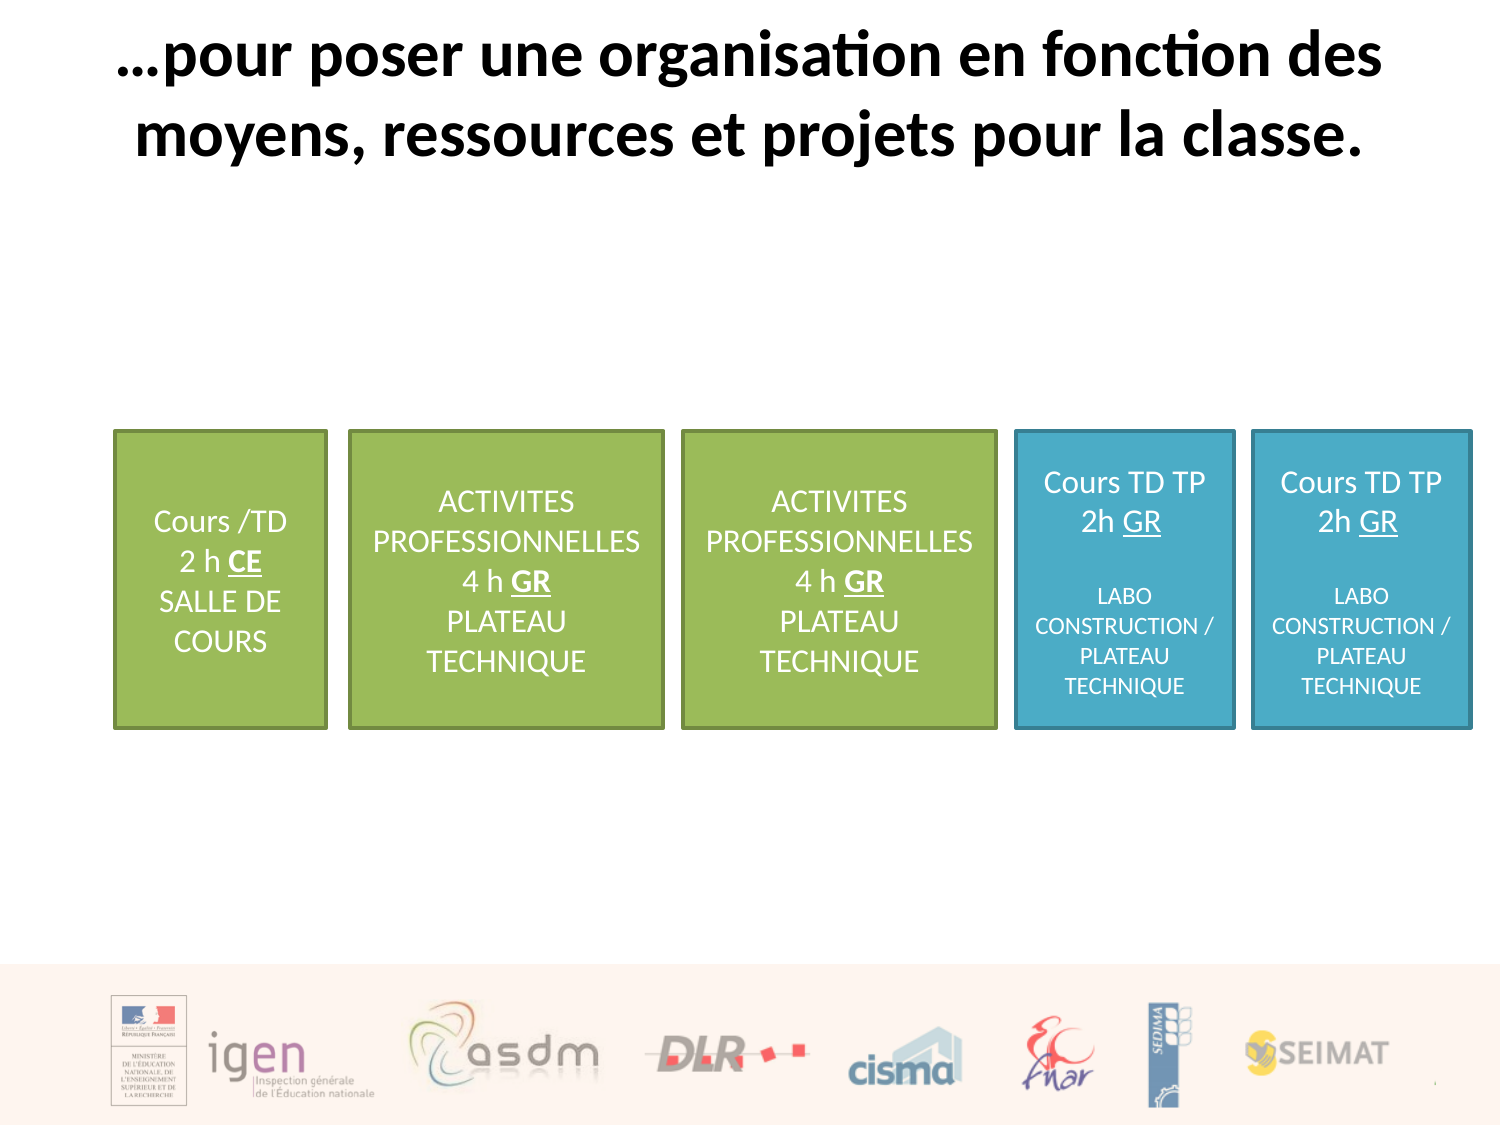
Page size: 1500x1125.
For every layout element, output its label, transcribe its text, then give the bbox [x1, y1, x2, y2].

text_box [0, 964, 1500, 1125]
text_box Cours TD TP 2h GR LABO CONSTRUCTION / PLATEAU TECHNIQUE [1251, 429, 1473, 730]
text_box …pour poser une organisation en fonction des moyens, ressources et projets pour la classe. [74, 0, 1425, 183]
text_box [114, 430, 1234, 729]
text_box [94, 980, 1436, 1125]
